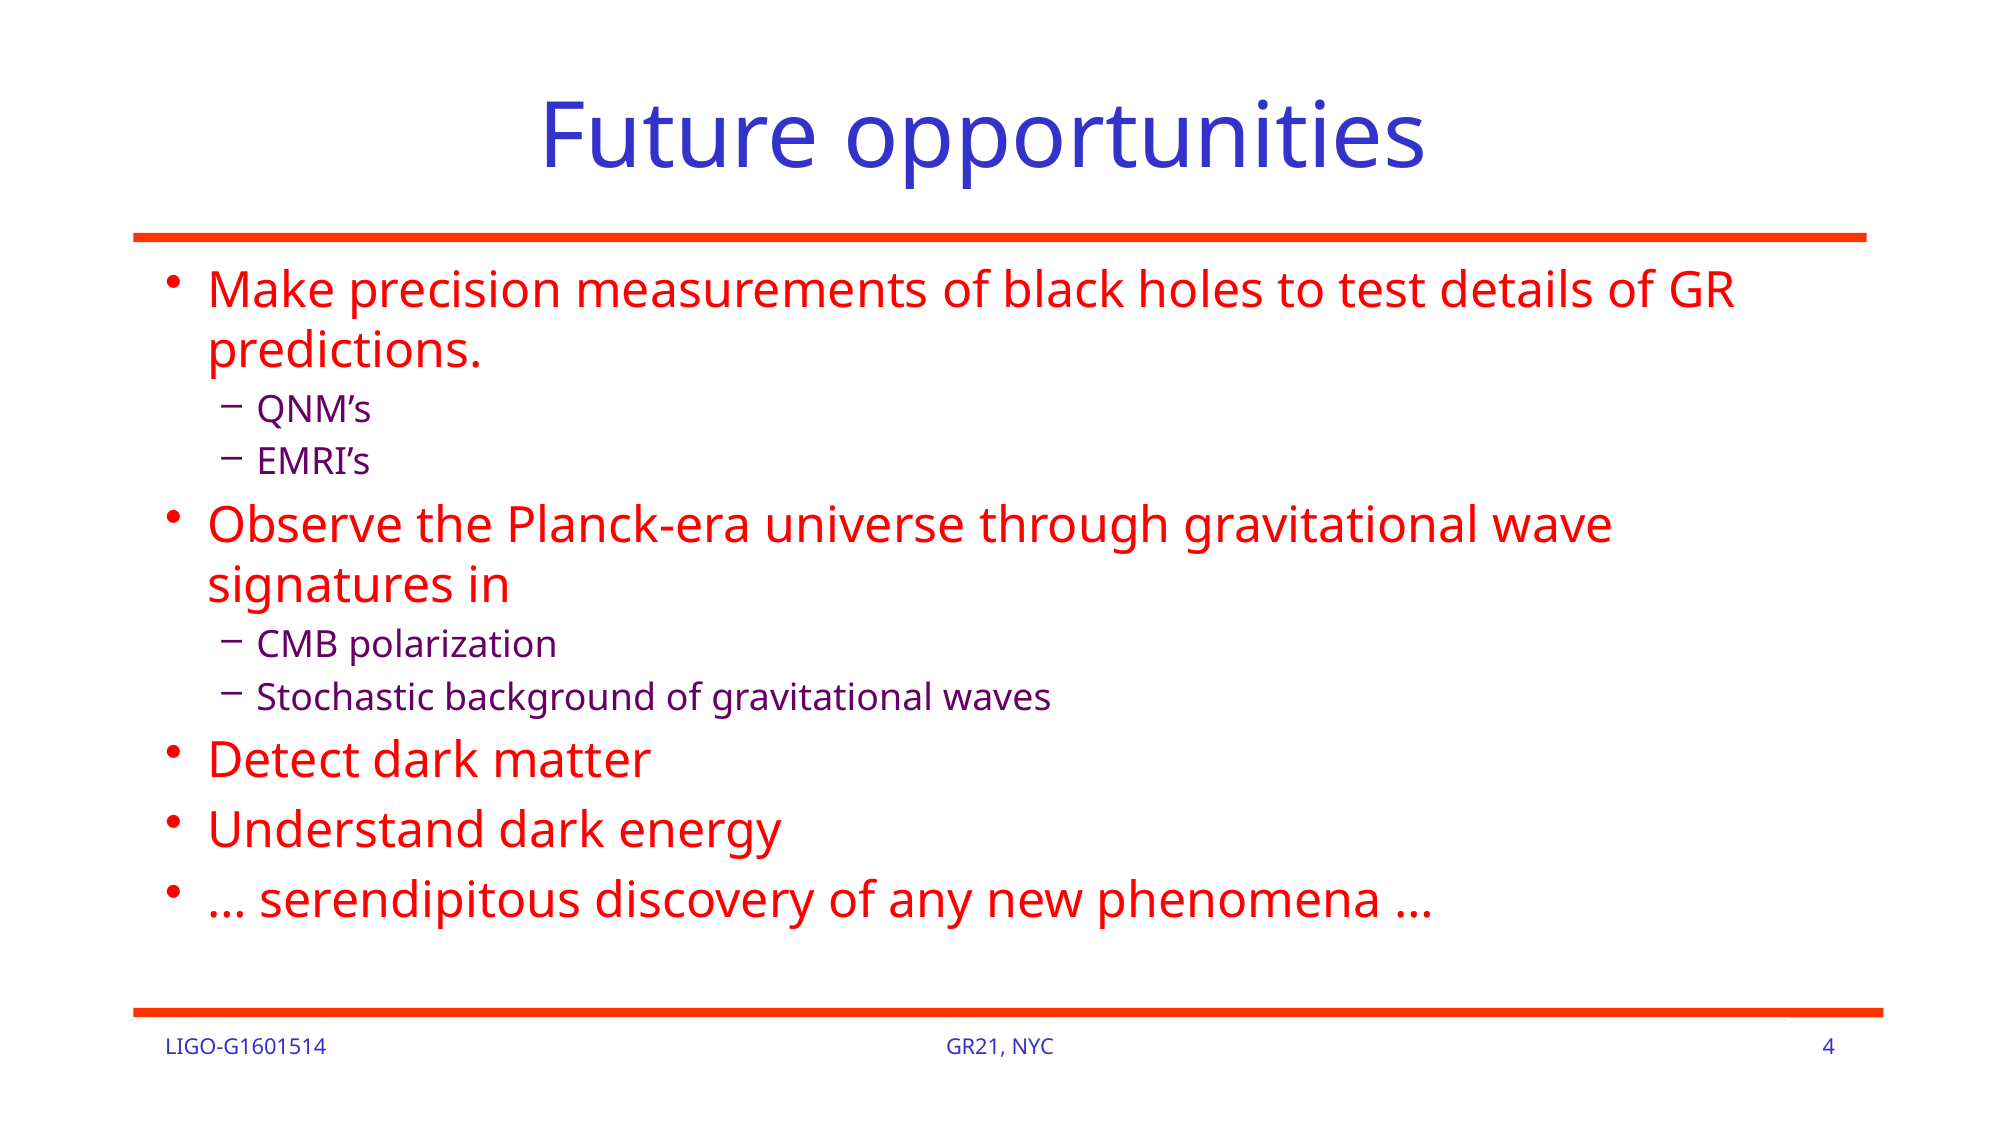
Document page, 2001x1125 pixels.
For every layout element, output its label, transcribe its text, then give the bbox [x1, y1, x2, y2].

title Future opportunities [133, 37, 1834, 225]
slide_number LIGO-G1601514 [150, 1025, 567, 1100]
slide_number 4 [1433, 1025, 1850, 1100]
footer GR21, NYC [683, 1025, 1317, 1100]
list Make precision measurements of black holes to test details of GR predictions. QNM’s EMRI’s Observe the Planck-era universe through gravitational wave signatures in CMB polarization Stochastic background of gravitational waves Detect dark matter Understand dark energy … serendipitous discovery of any new phenomena … [150, 249, 1850, 1000]
